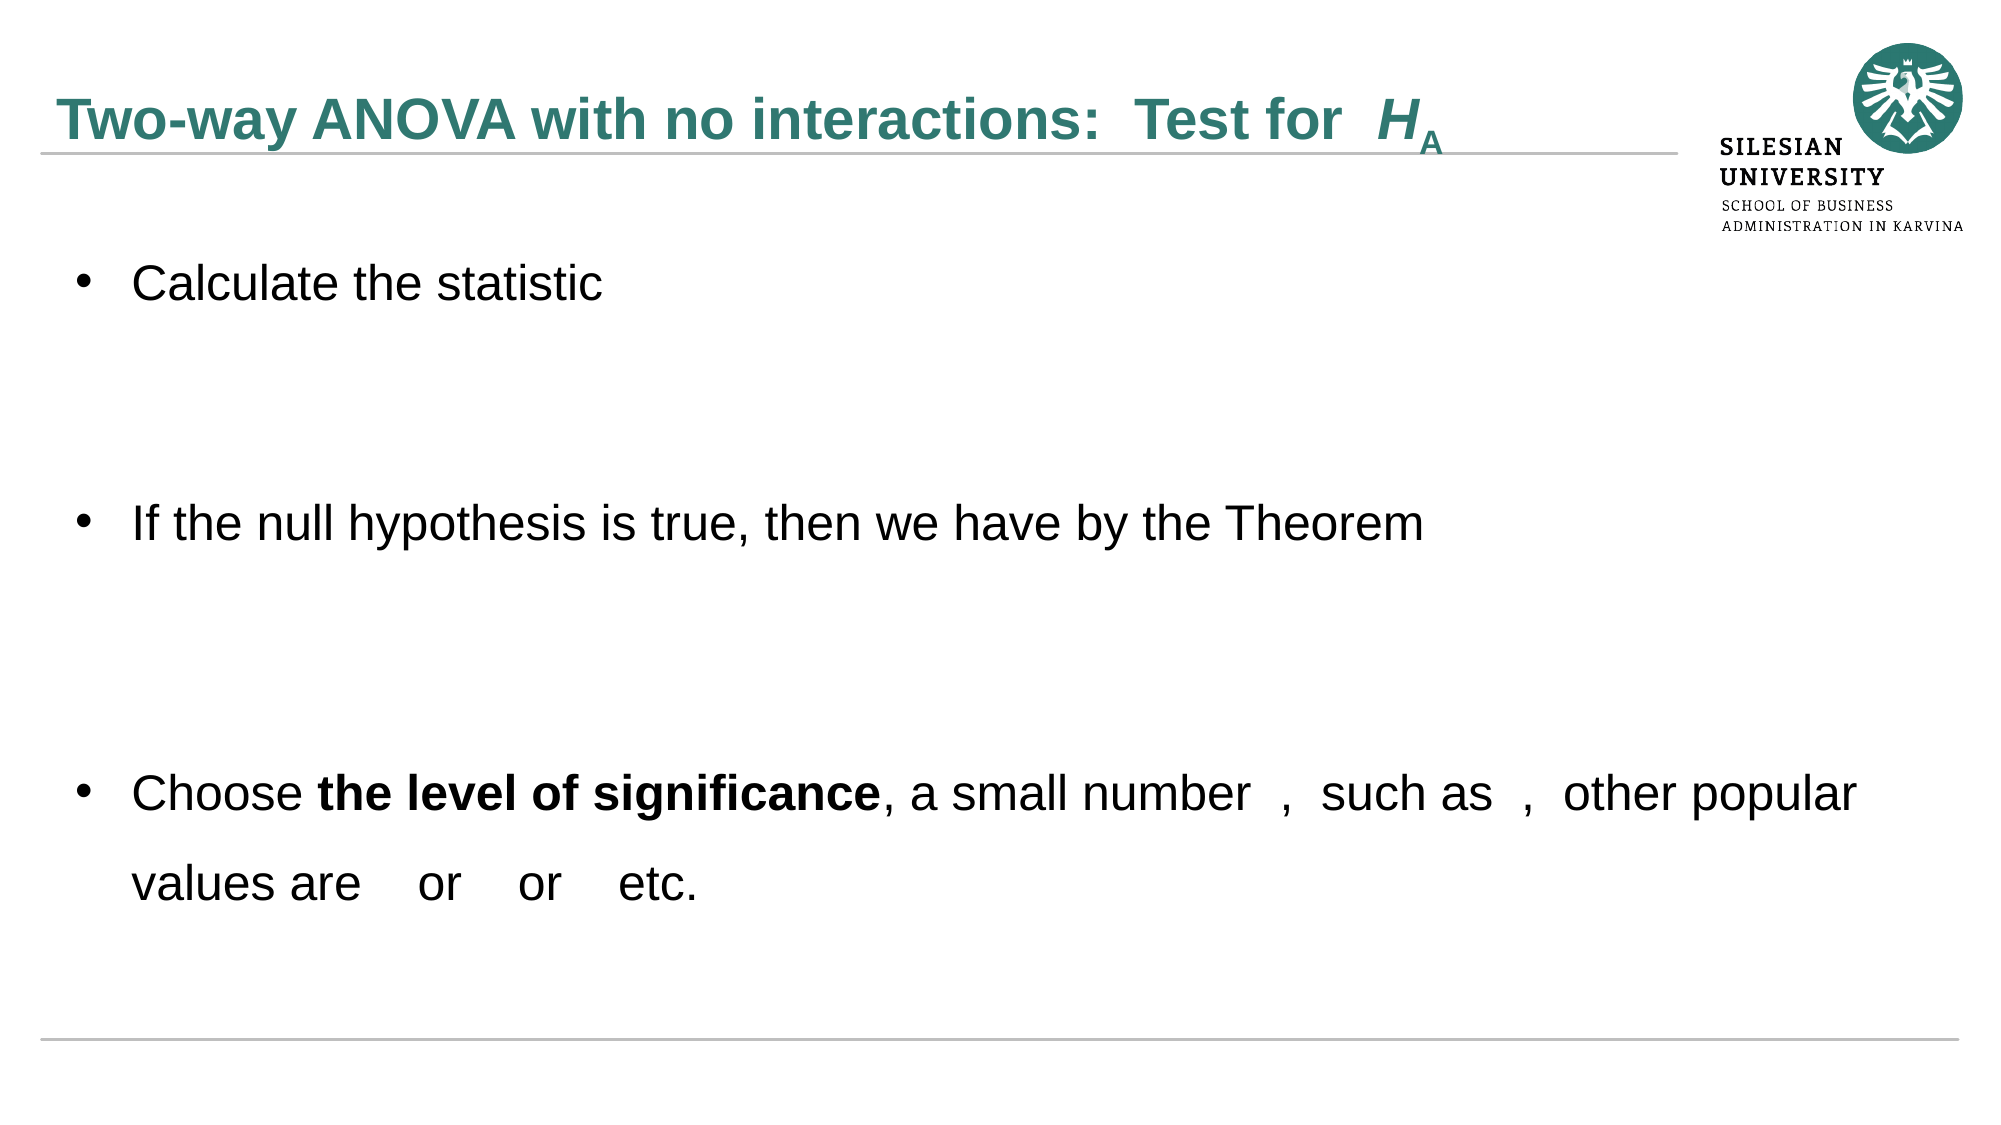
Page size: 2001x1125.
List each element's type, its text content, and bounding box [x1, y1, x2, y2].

picture [1720, 43, 1963, 231]
title Two-way ANOVA with no interactions: Test for HA [41, 73, 1636, 150]
